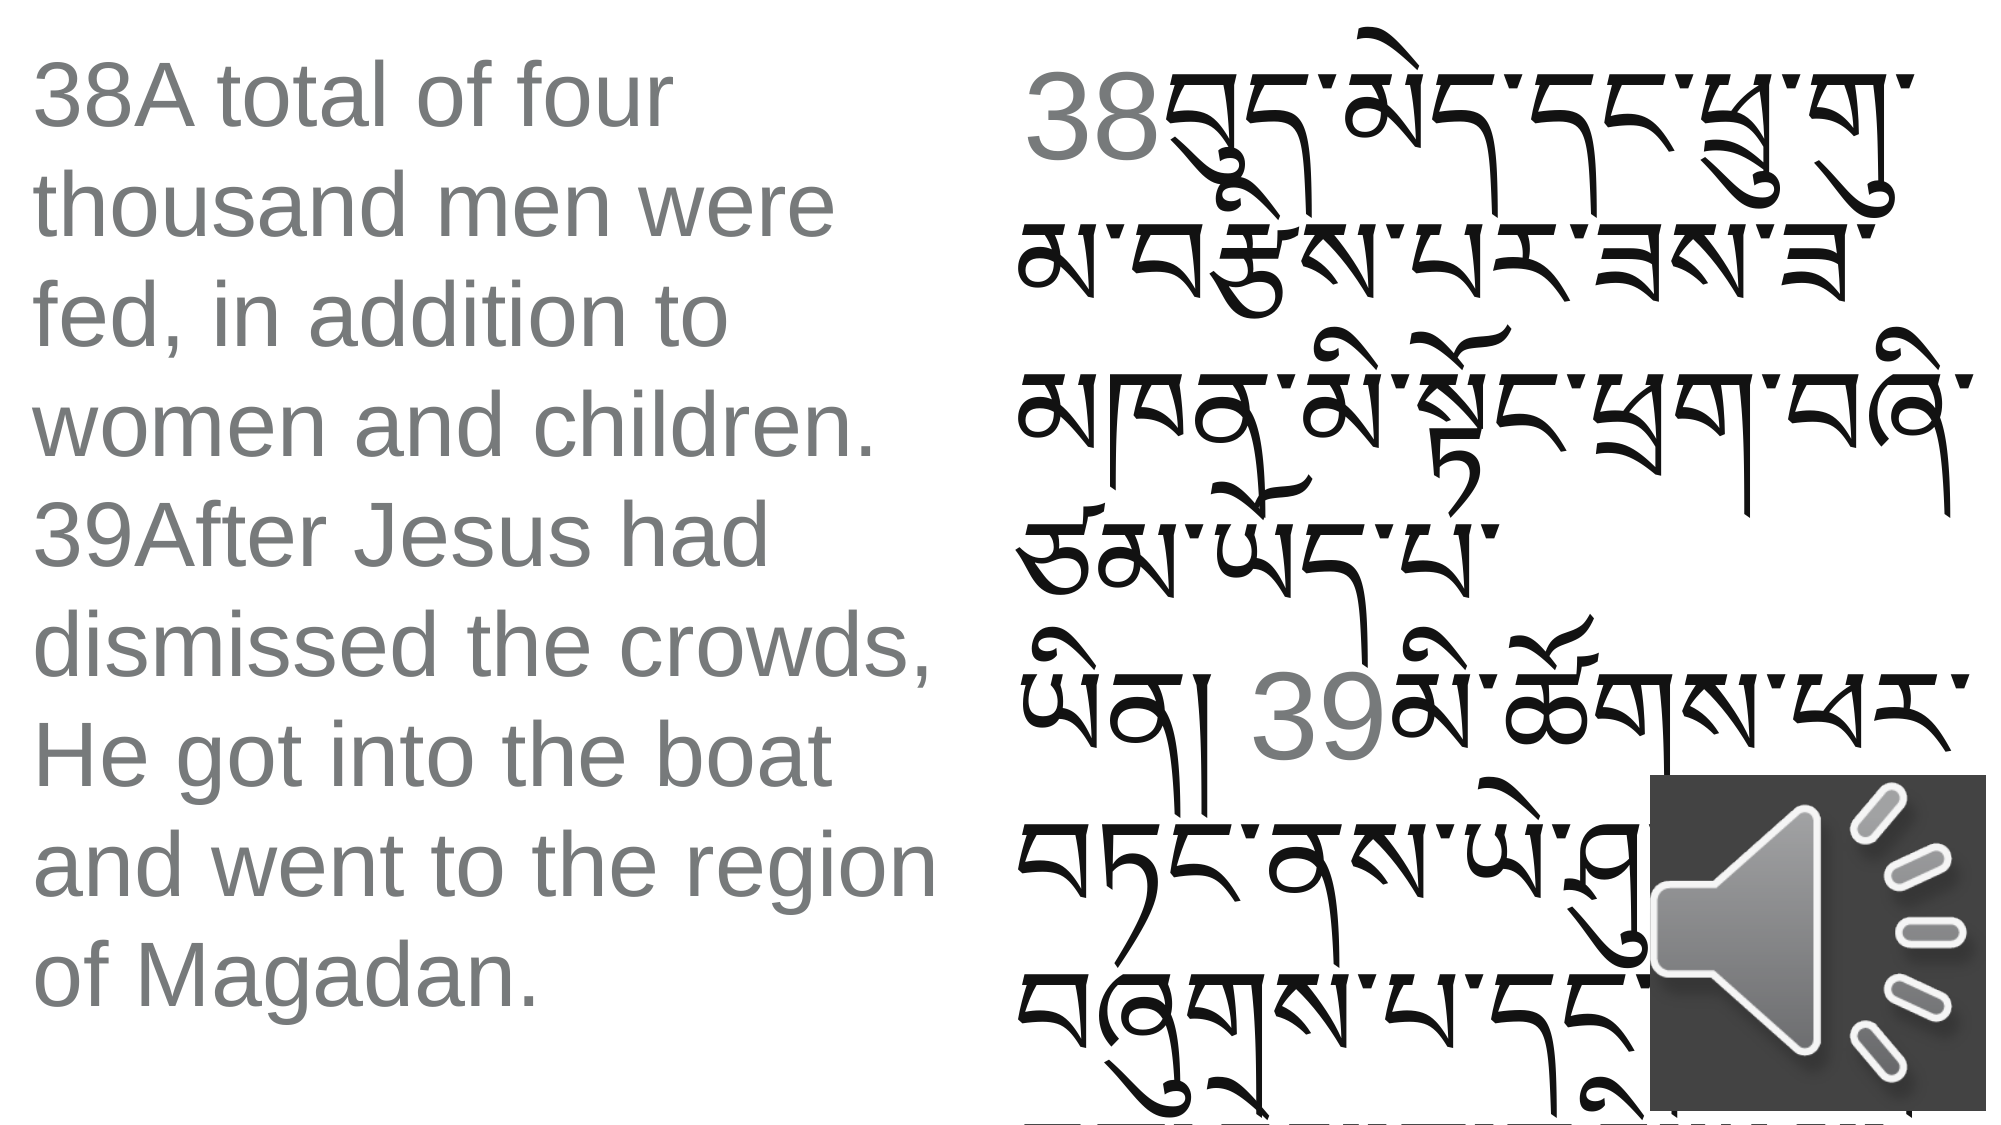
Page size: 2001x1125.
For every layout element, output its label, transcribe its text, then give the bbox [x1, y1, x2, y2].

text_box 38བུད་མེད་དང་ཕྲུ་གུ་མ་བརྩིས་པར་ཟས་ཟ་མཁན་མི་སྟོང་ཕྲག་བཞི་ཙམ་ཡོད་པ་ཡིན། 39མི་ཚོགས་ཕར་བཏང་ནས་ཡེ་ཤུ་གྲུ་ལ་བཞུགས་པ་དང༌། མ་ག་དན་ཞེས་བྱ་བའི་ཡུལ་ཕྱོགས་སུ་ཕེབས་སོ། ། [999, 27, 2000, 1104]
text_box 38A total of four thousand men were fed, in addition to women and children. 39After Jesus had dismissed the crowds, He got into the boat and went to the region of Magadan. [18, 27, 973, 1104]
picture [1648, 773, 1987, 1112]
